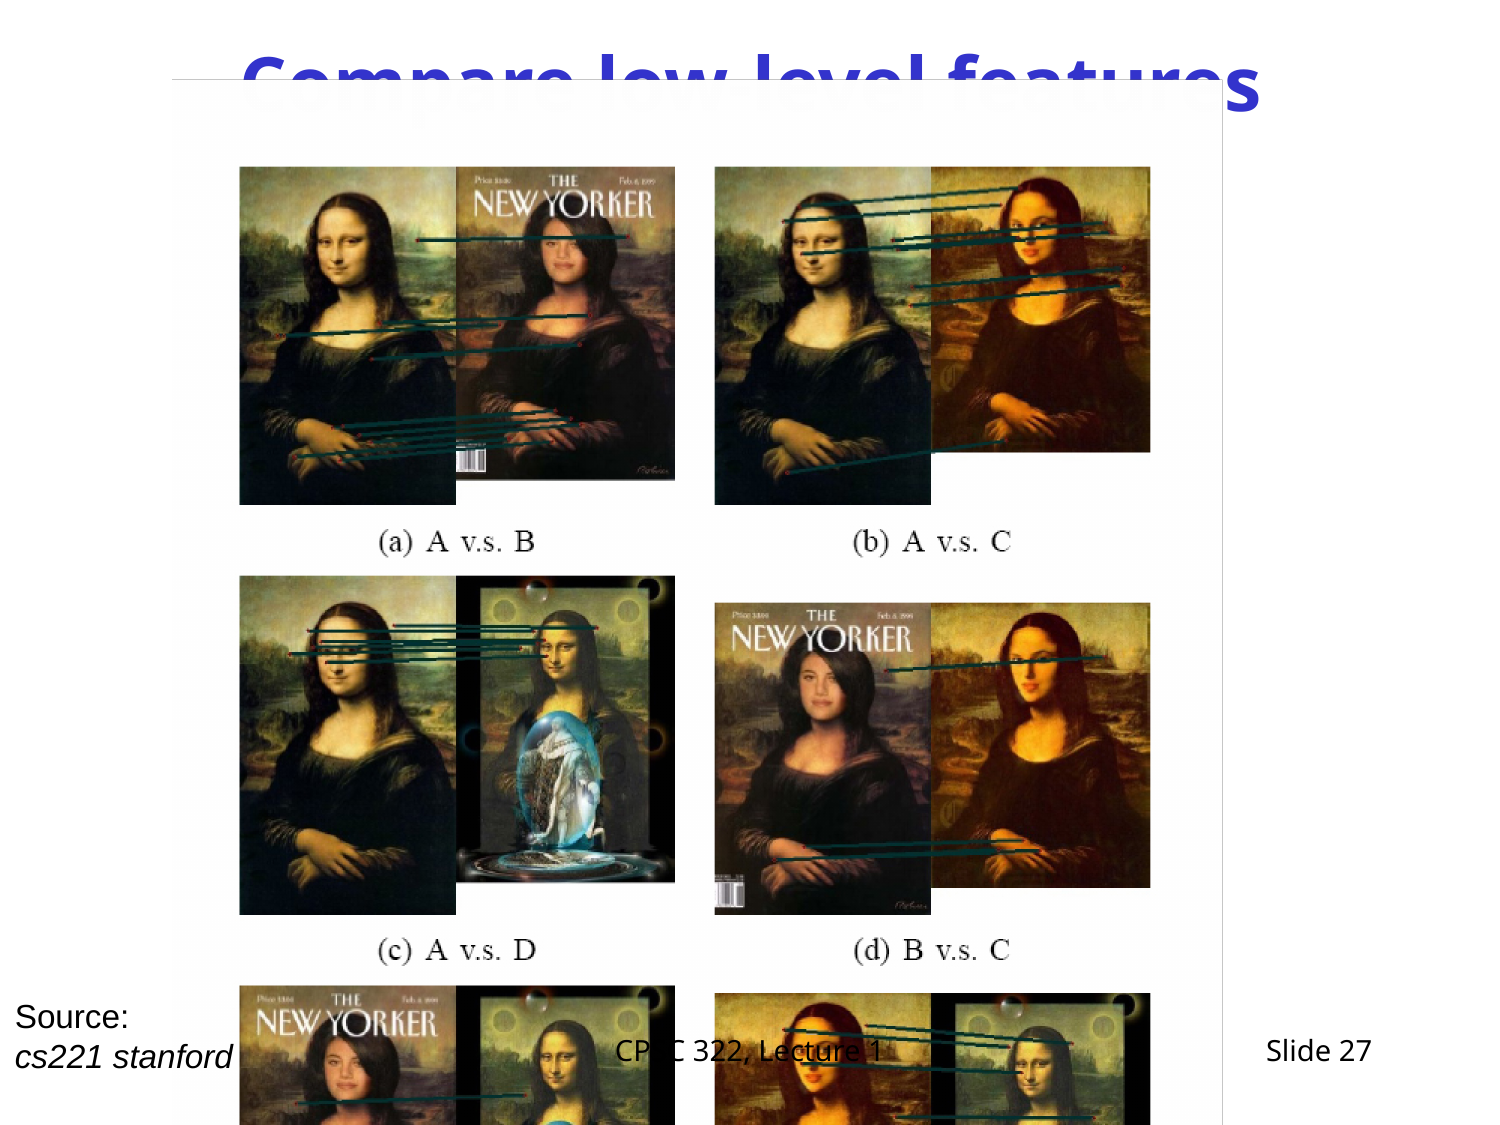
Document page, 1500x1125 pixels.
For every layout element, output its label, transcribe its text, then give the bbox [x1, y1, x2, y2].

picture [170, 77, 1224, 1125]
title Compare low-level features [49, 24, 1451, 138]
text_box Source: cs221 stanford [0, 987, 165, 1083]
slide_number Slide 27 [1227, 1024, 1388, 1101]
